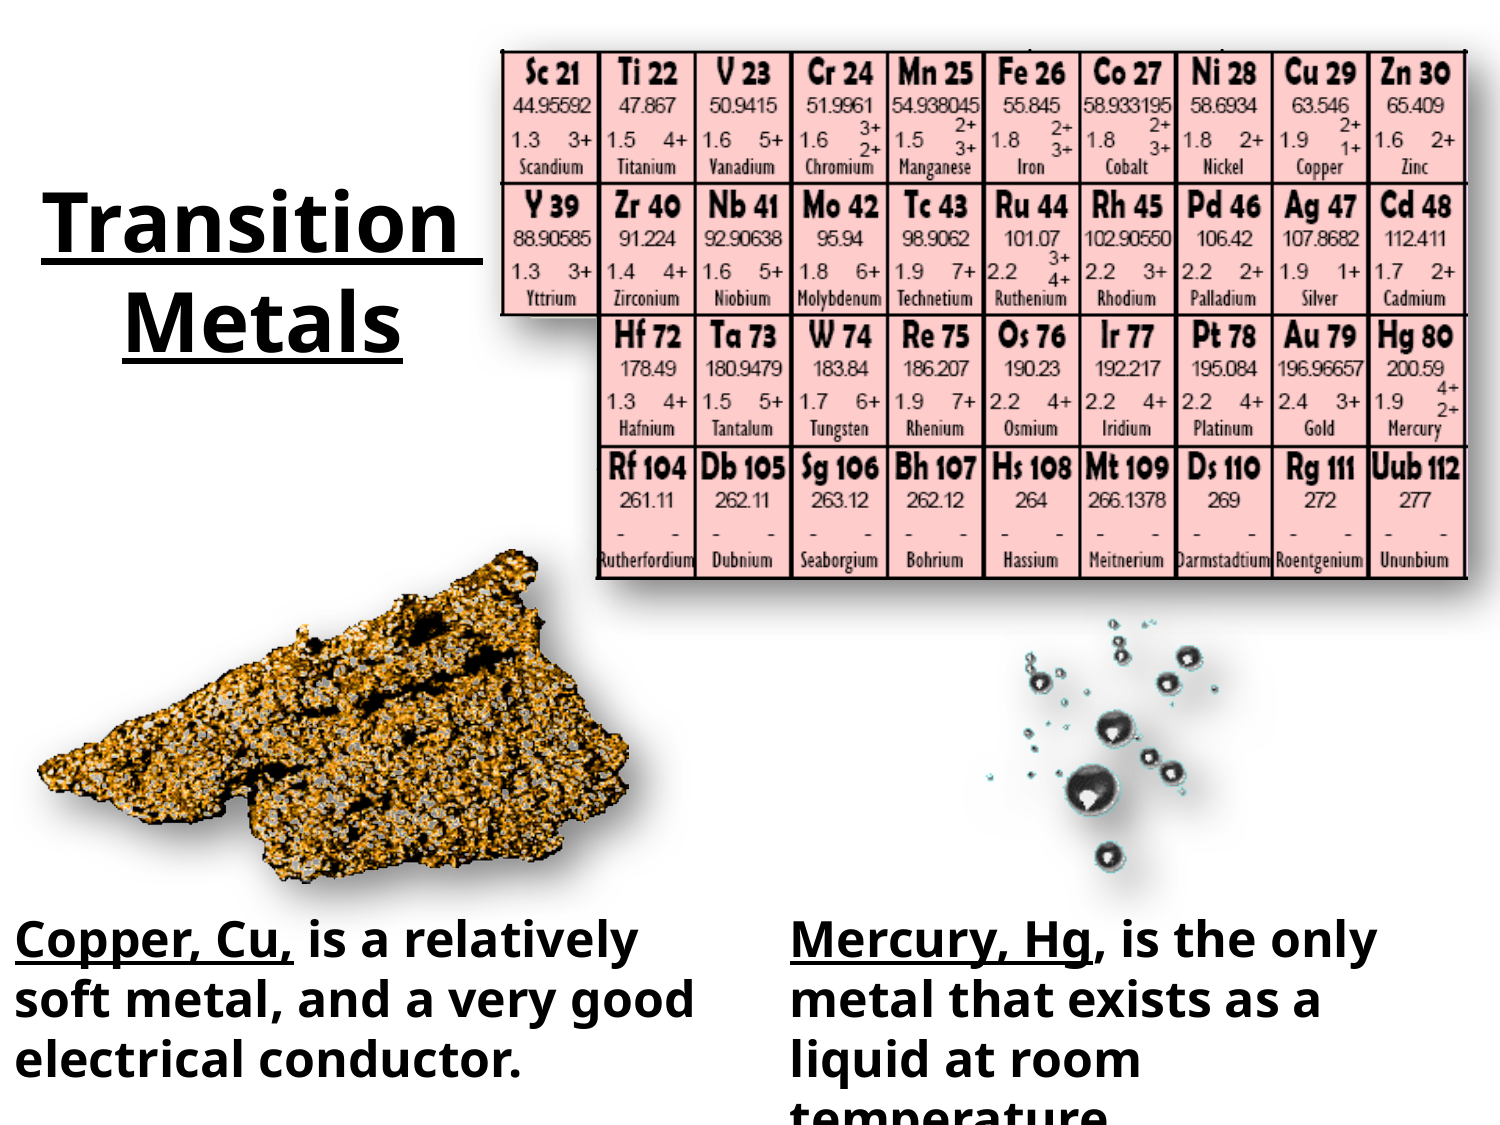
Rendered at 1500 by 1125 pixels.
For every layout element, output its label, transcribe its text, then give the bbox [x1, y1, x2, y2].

picture [974, 612, 1266, 881]
picture [37, 49, 1468, 885]
text_box Mercury, Hg, is the only metal that exists as a liquid at room temperature [774, 899, 1488, 1125]
text_box Copper, Cu, is a relatively soft metal, and a very good electrical conductor. [0, 899, 763, 1095]
title Transition Metals [0, 74, 485, 463]
